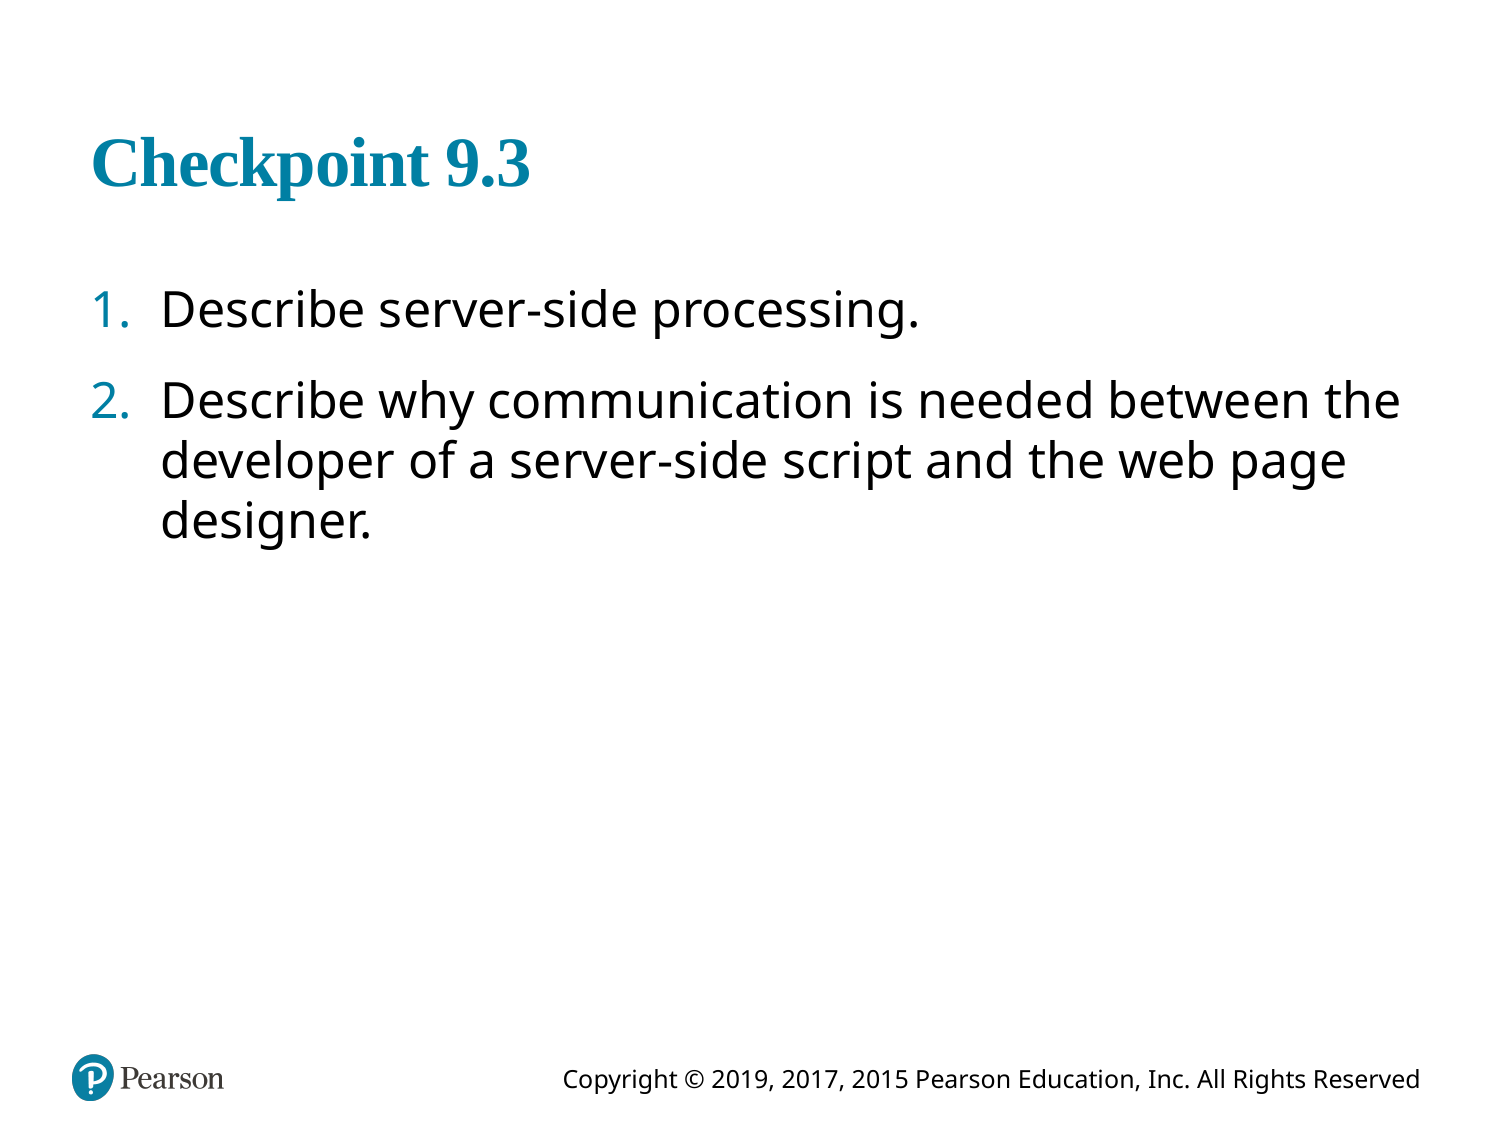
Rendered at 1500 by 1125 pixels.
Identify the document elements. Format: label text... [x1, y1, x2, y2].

picture [72, 1087, 83, 1101]
picture [72, 1054, 88, 1070]
list Describe server-side processing. Describe why communication is needed between the developer of a server-side script and the web page designer. [75, 262, 1425, 931]
picture [80, 1063, 106, 1088]
title Checkpoint 9.3 [75, 0, 1425, 216]
picture [98, 1054, 224, 1101]
